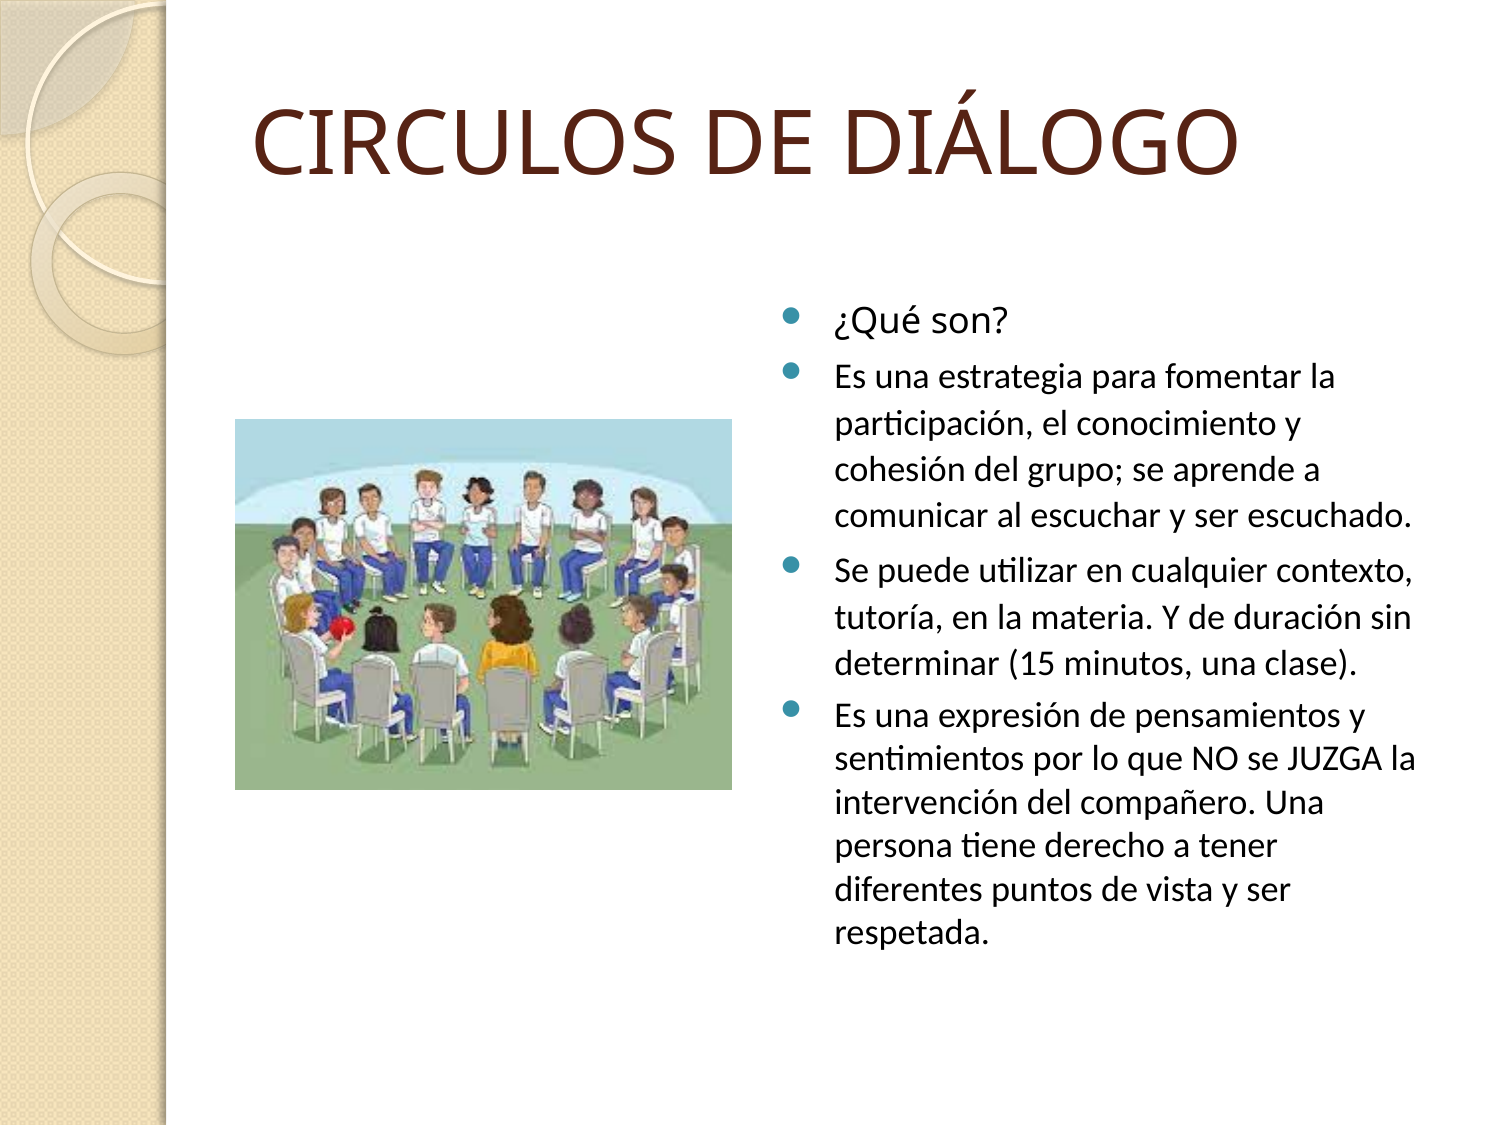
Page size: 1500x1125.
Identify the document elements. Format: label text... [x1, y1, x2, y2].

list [235, 419, 732, 790]
list ¿Qué son? Es una estrategia para fomentar la participación, el conocimiento y cohesión del grupo; se aprende a comunicar al escuchar y ser escuchado. Se puede utilizar en cualquier contexto, tutoría, en la materia. Y de duración sin determinar (15 minutos, una clase). Es una expresión de pensamientos y sentimientos por lo que NO se JUZGA la intervención del compañero. Una persona tiene derecho a tener diferentes puntos de vista y ser respetada. [750, 232, 1436, 965]
title CIRCULOS DE DIÁLOGO [235, 45, 1466, 233]
